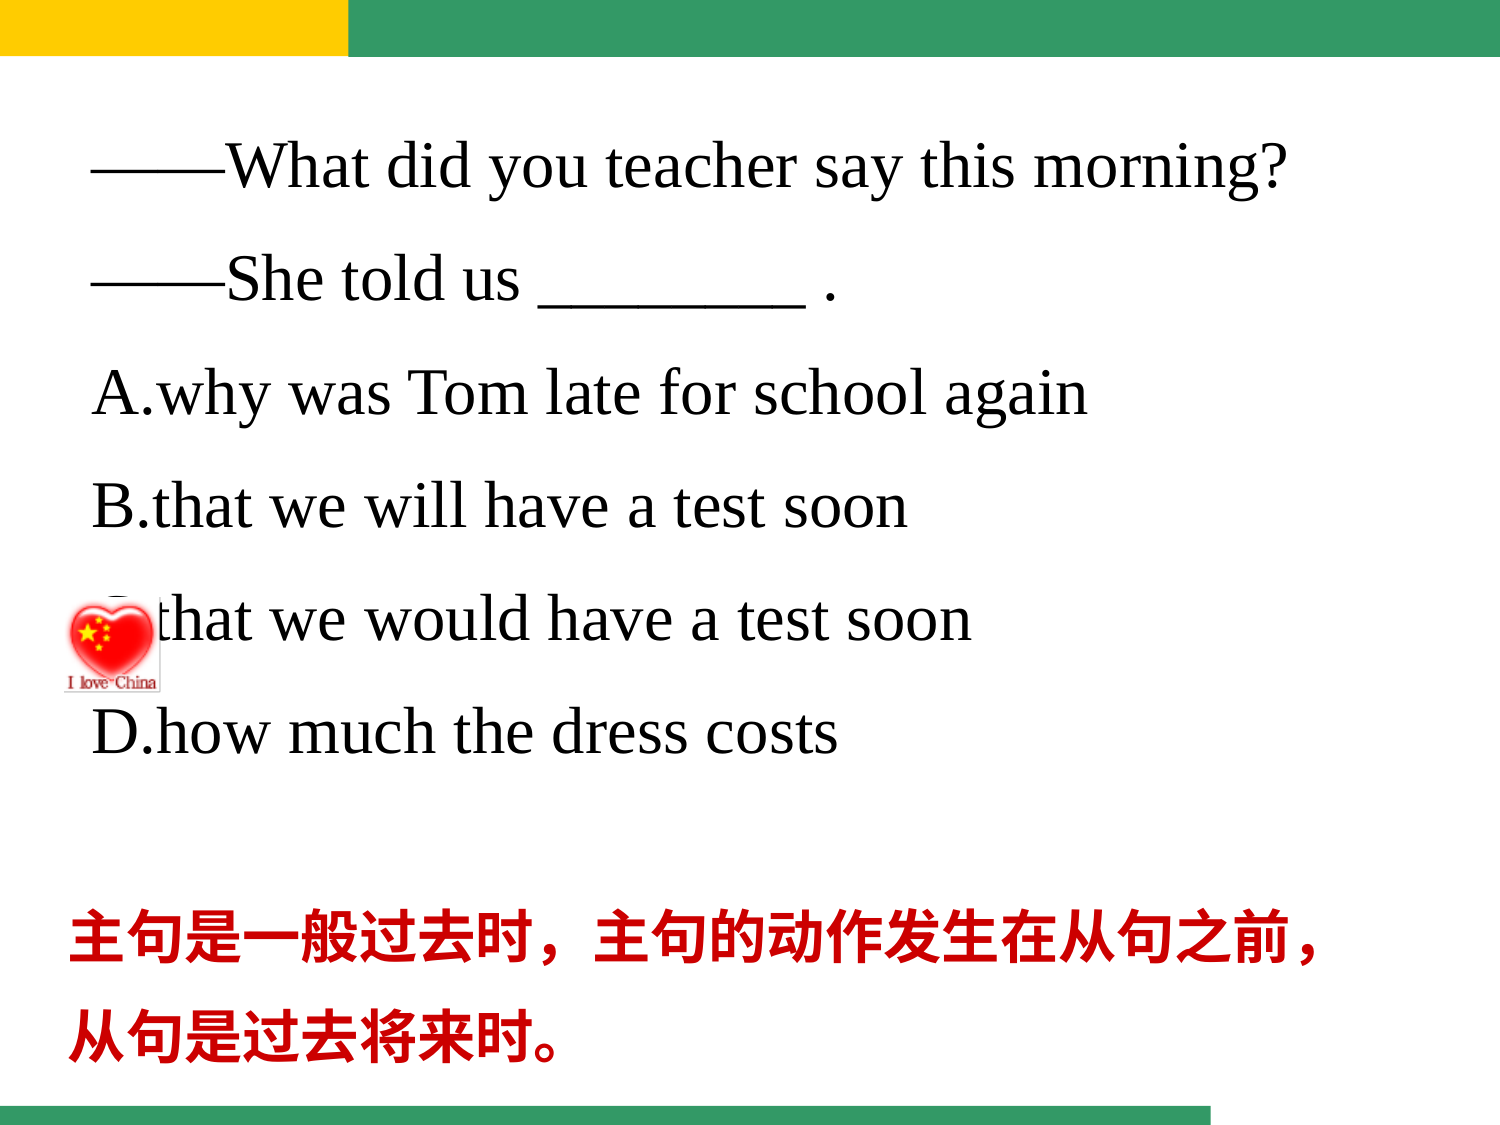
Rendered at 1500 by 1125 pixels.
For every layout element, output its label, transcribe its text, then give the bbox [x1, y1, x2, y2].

text_box ——What did you teacher say this morning? ——She told us ________ . why was Tom late for school again that we will have a test soon that we would have a test soon how much the dress costs [76, 113, 1447, 775]
picture [64, 597, 166, 697]
text_box 主句是一般过去时，主句的动作发生在从句之前， 从句是过去将来时。 [53, 893, 1459, 1077]
